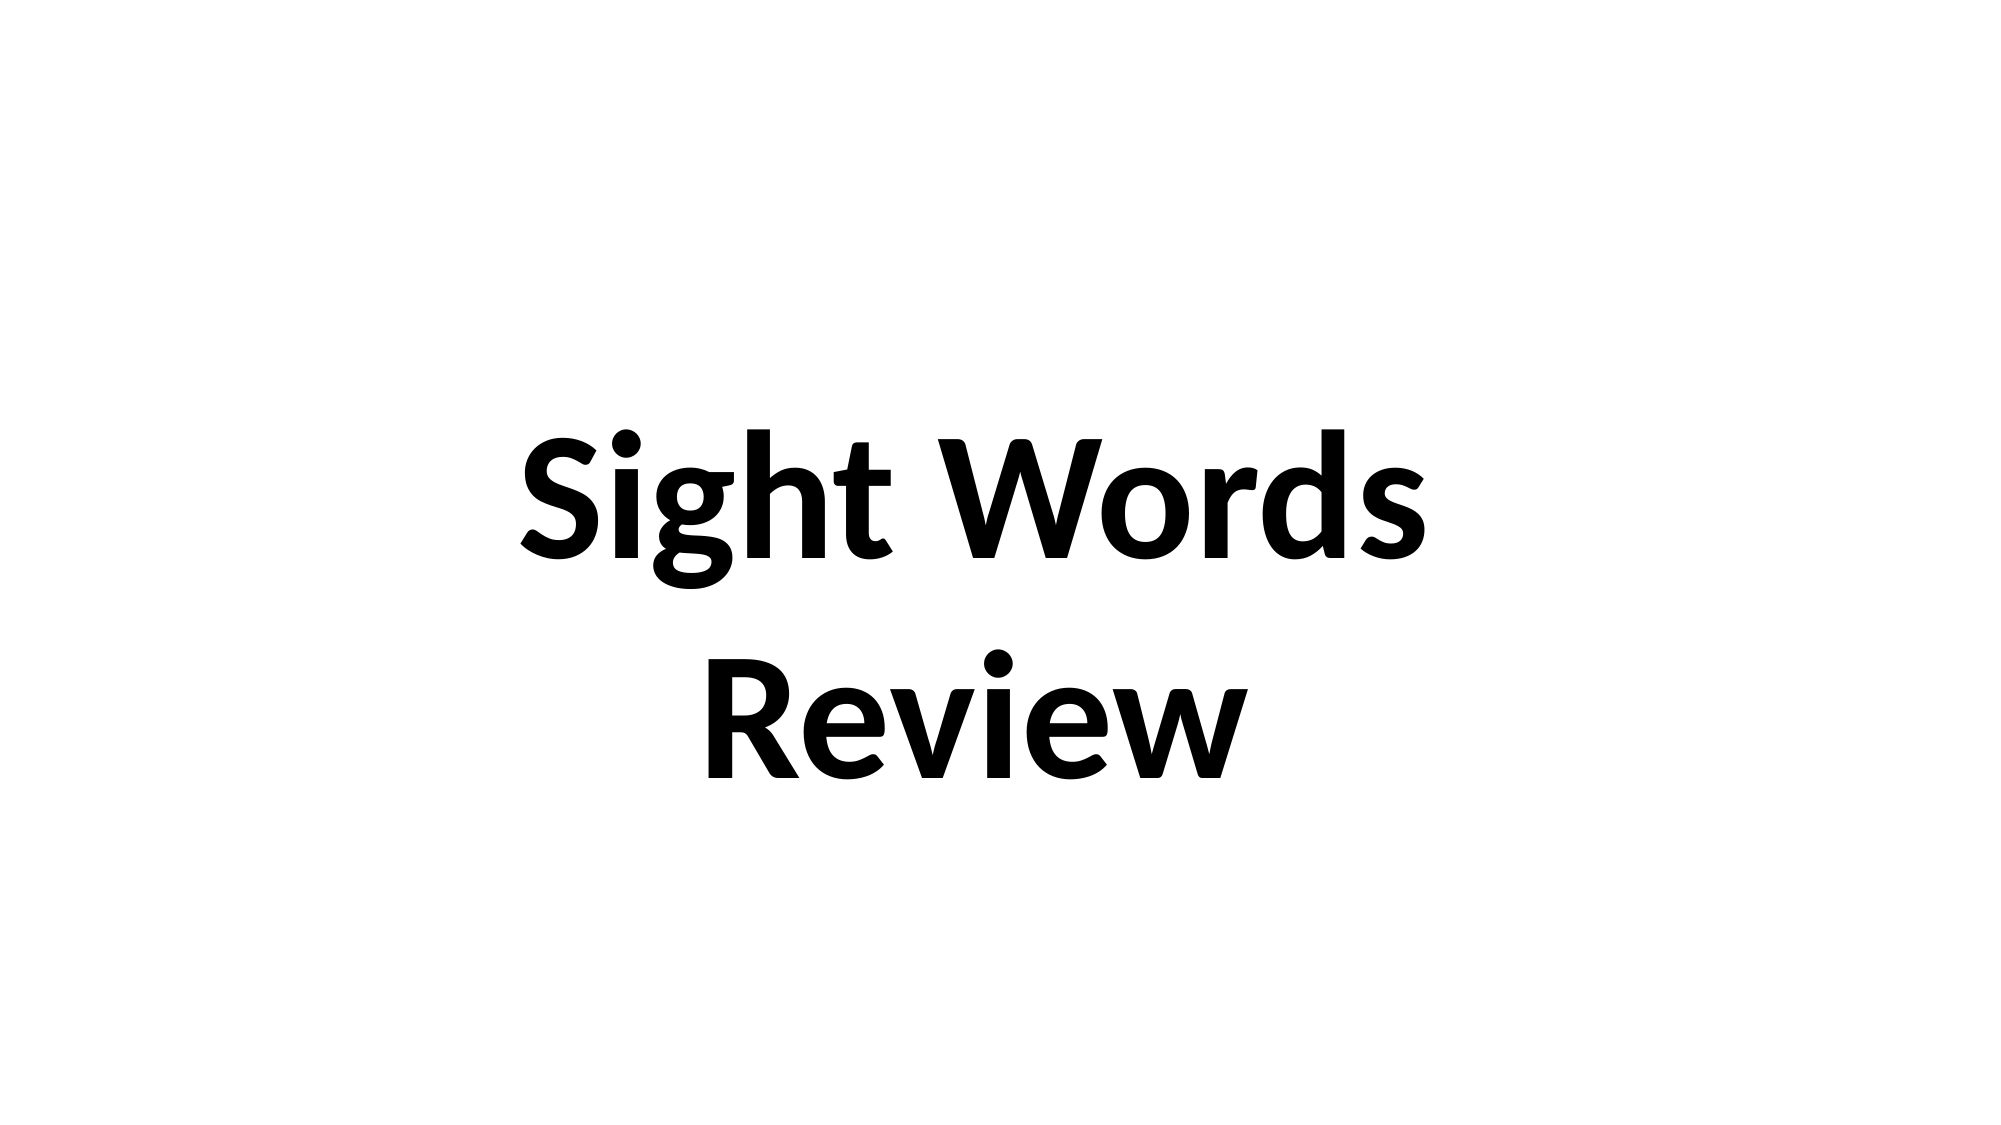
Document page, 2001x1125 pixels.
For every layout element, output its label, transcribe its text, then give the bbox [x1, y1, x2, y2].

text_box Sight Words Review [349, 368, 1598, 823]
